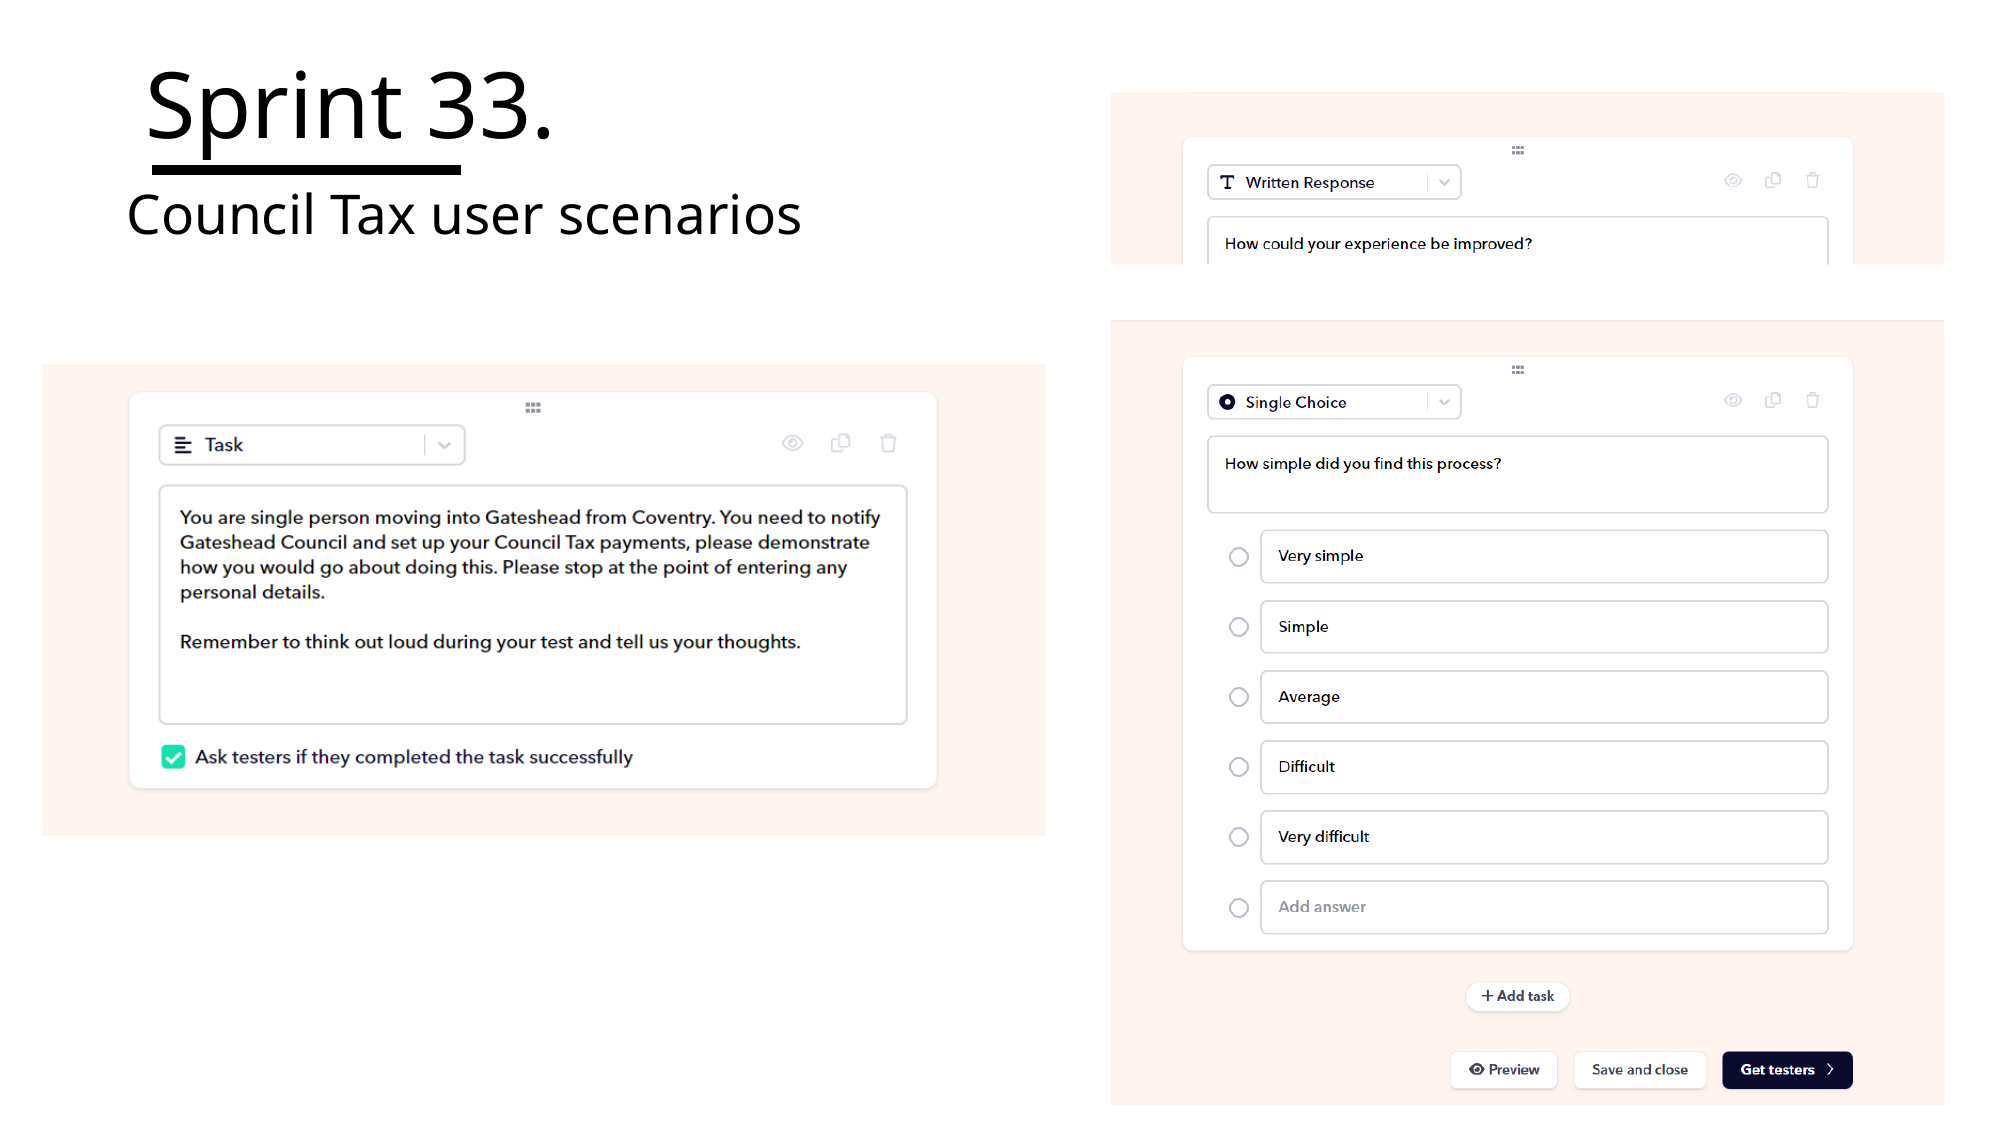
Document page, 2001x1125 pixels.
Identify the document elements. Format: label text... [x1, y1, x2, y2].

text_box Council Tax user scenarios [111, 179, 880, 254]
title Sprint 33. [130, 0, 1856, 218]
picture [41, 364, 1046, 836]
picture [1110, 92, 1944, 1109]
